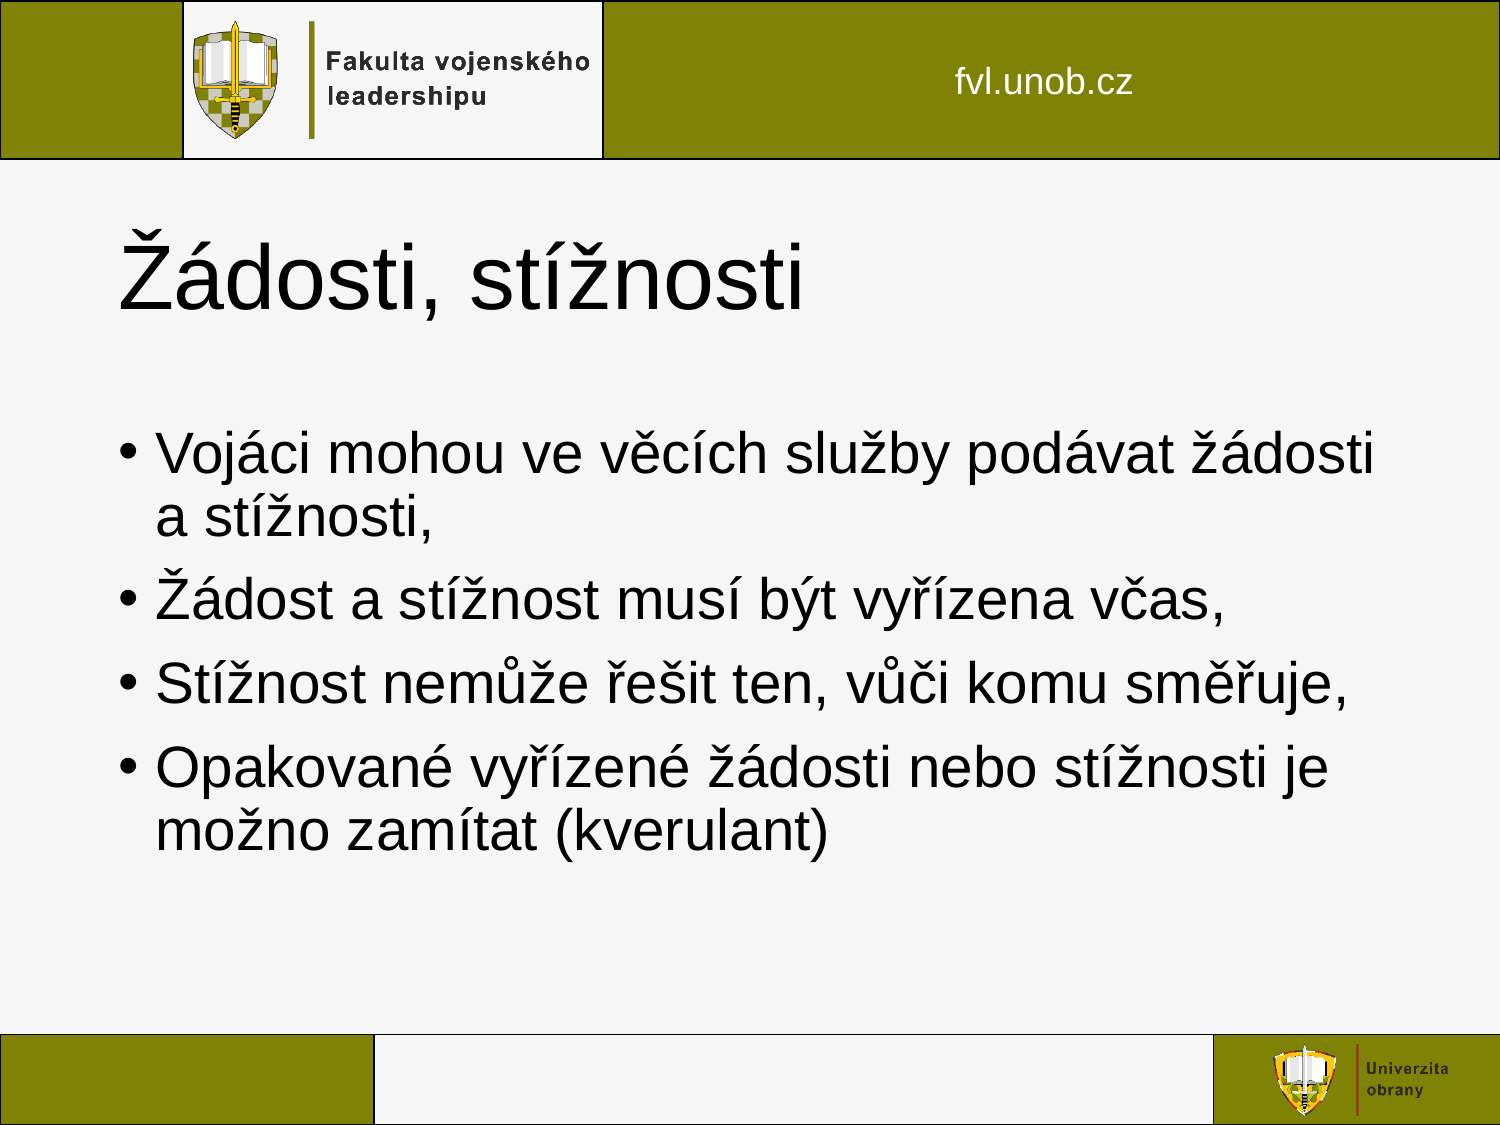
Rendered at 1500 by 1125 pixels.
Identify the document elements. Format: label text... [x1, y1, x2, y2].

list Vojáci mohou ve věcích služby podávat žádosti a stížnosti, Žádost a stížnost musí být vyřízena včas, Stížnost nemůže řešit ten, vůči komu směřuje, Opakované vyřízené žádosti nebo stížnosti je možno zamítat (kverulant) [103, 415, 1397, 1014]
picture [1273, 1044, 1448, 1116]
picture [193, 21, 589, 139]
title Žádosti, stížnosti [103, 171, 1397, 389]
